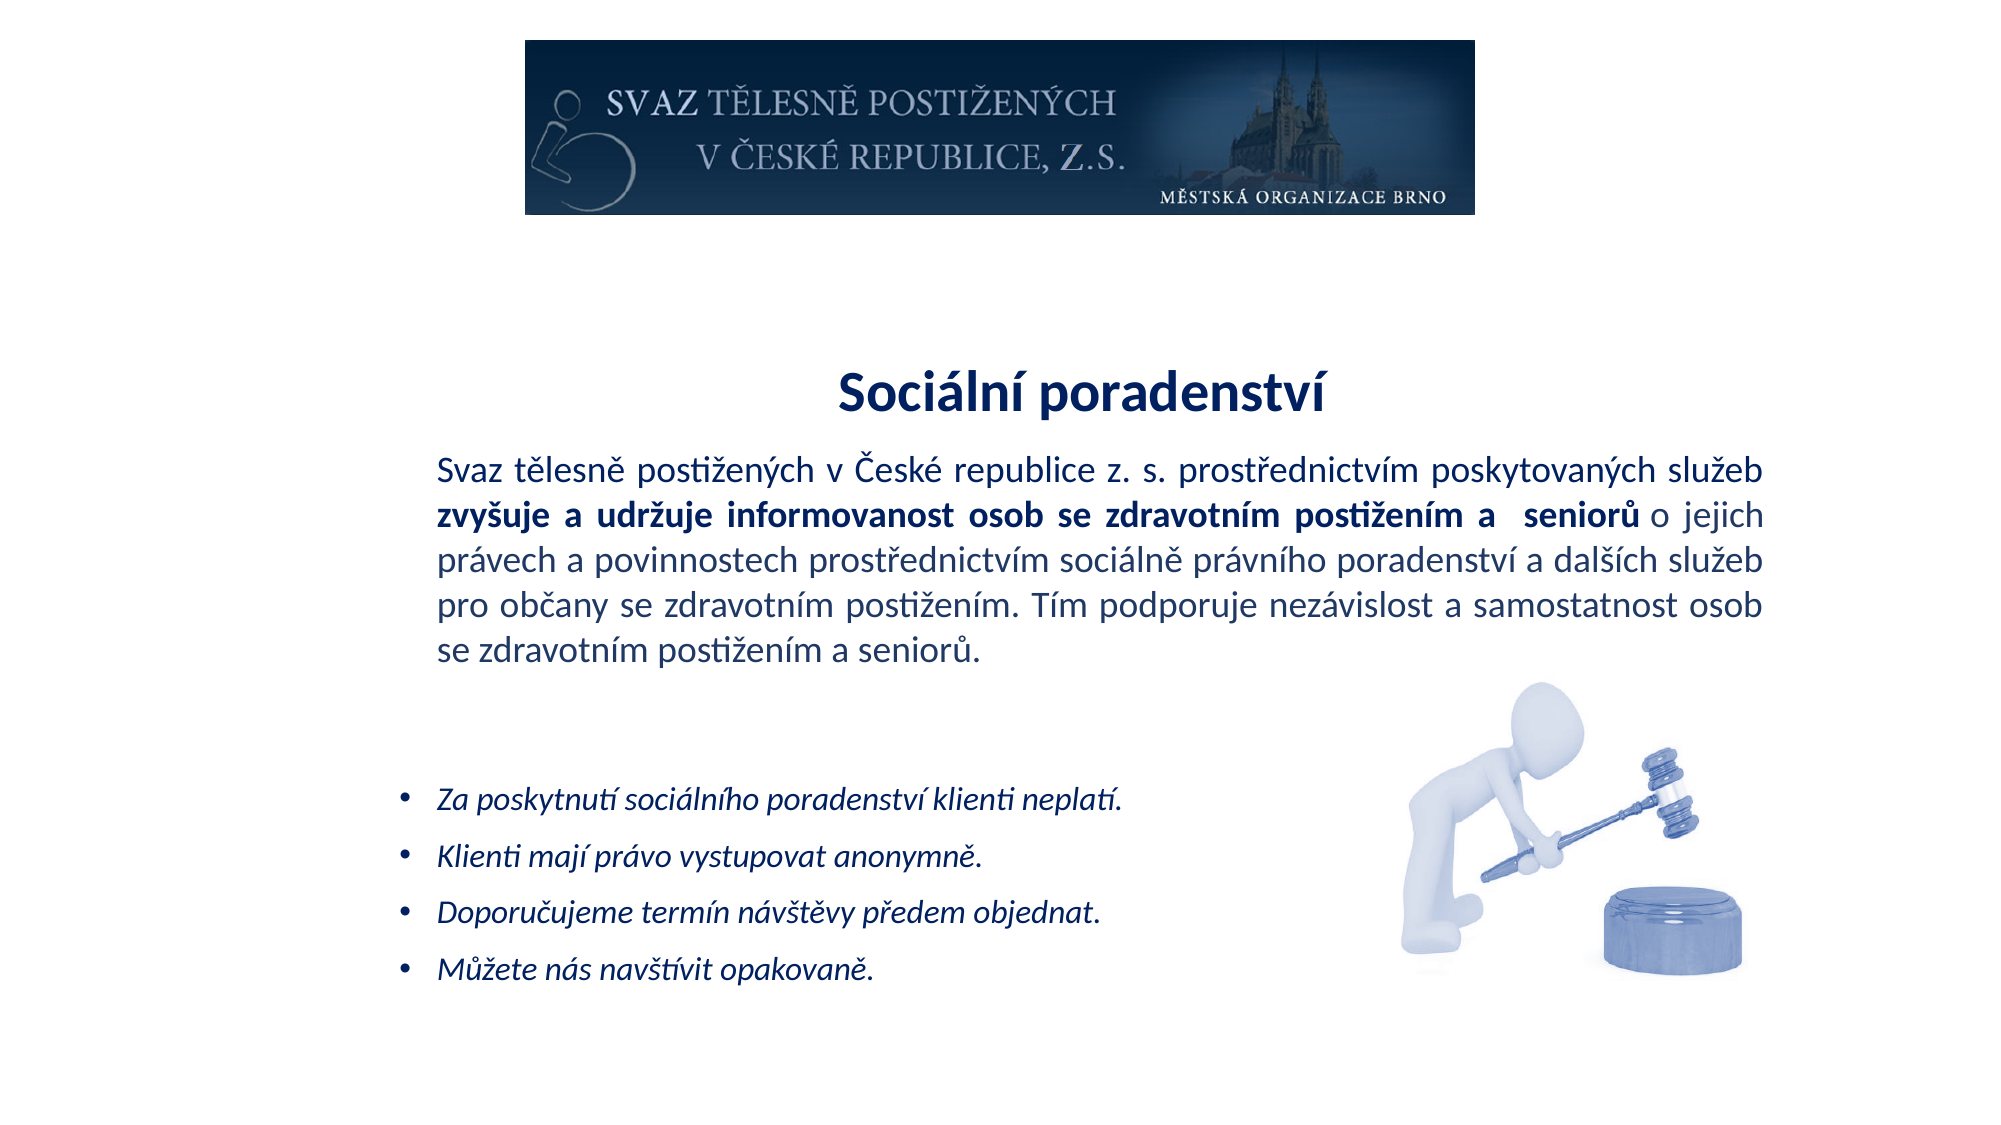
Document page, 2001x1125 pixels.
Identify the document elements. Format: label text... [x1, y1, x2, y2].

picture [525, 40, 1475, 215]
text_box [359, 238, 1635, 724]
picture [1352, 650, 1780, 1007]
text_box Sociální poradenství Svaz tělesně postižených v České republice z. s. prostřednictvím poskytovaných služeb zvyšuje a udržuje informovanost osob se zdravotním postižením a seniorů o jejich právech a povinnostech prostřednictvím sociálně právního poradenství a dalších služeb pro občany se zdravotním postižením. Tím podporuje nezávislost a samostatnost osob se zdravotním postižením a seniorů. Za poskytnutí sociálního poradenství klienti neplatí. Klienti mají právo vystupovat anonymně. Doporučujeme termín návštěvy předem objednat. Můžete nás navštívit opakovaně. [384, 263, 1780, 1007]
